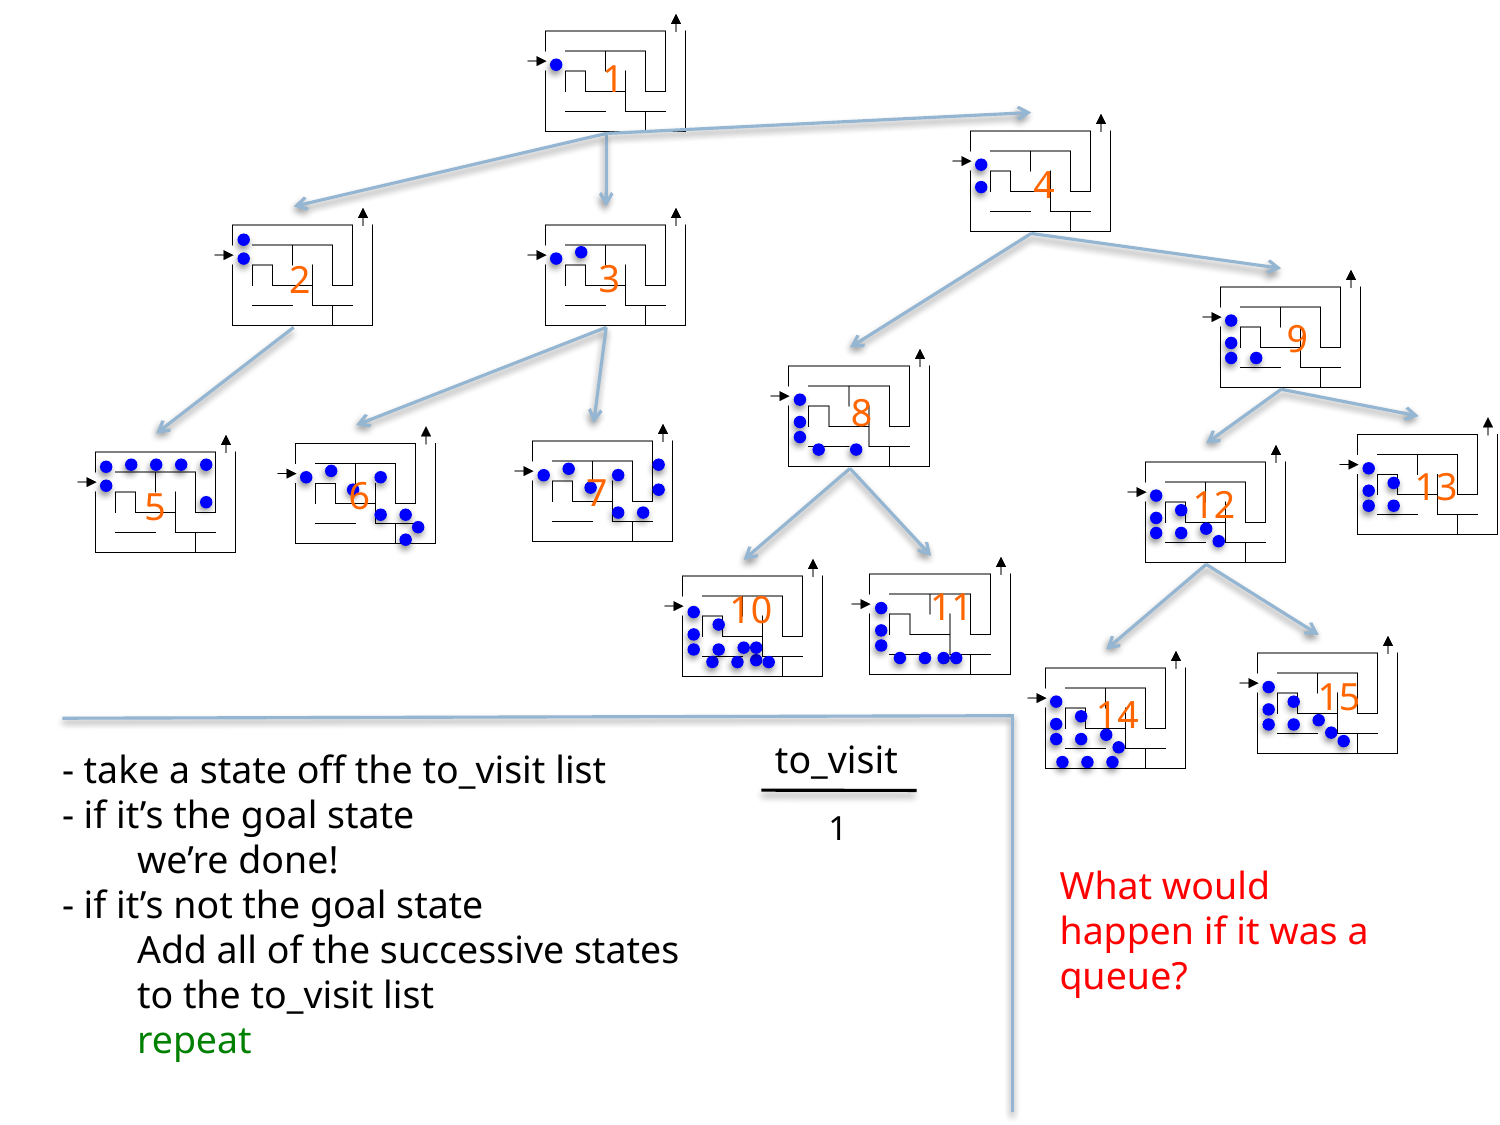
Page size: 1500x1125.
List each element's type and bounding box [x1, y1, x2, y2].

text_box [743, 468, 932, 561]
picture [512, 422, 676, 545]
picture [212, 206, 376, 328]
text_box [849, 233, 1282, 348]
text_box [355, 327, 607, 426]
picture [949, 112, 1113, 233]
picture [1337, 415, 1500, 538]
text_box [1205, 388, 1419, 444]
picture [1124, 443, 1288, 564]
text_box [62, 713, 1013, 1113]
text_box [293, 112, 1032, 207]
picture [1237, 634, 1401, 757]
picture [524, 206, 688, 328]
picture [274, 424, 438, 547]
text_box [813, 799, 863, 855]
text_box [1044, 854, 1397, 1005]
text_box [155, 327, 294, 434]
picture [662, 557, 826, 680]
picture [74, 433, 238, 555]
picture [849, 555, 1013, 678]
text_box [1105, 564, 1320, 650]
picture [1024, 649, 1188, 771]
text_box [760, 728, 918, 791]
picture [768, 347, 932, 468]
picture [1199, 268, 1363, 390]
picture [524, 12, 688, 133]
text_box [47, 738, 723, 1069]
